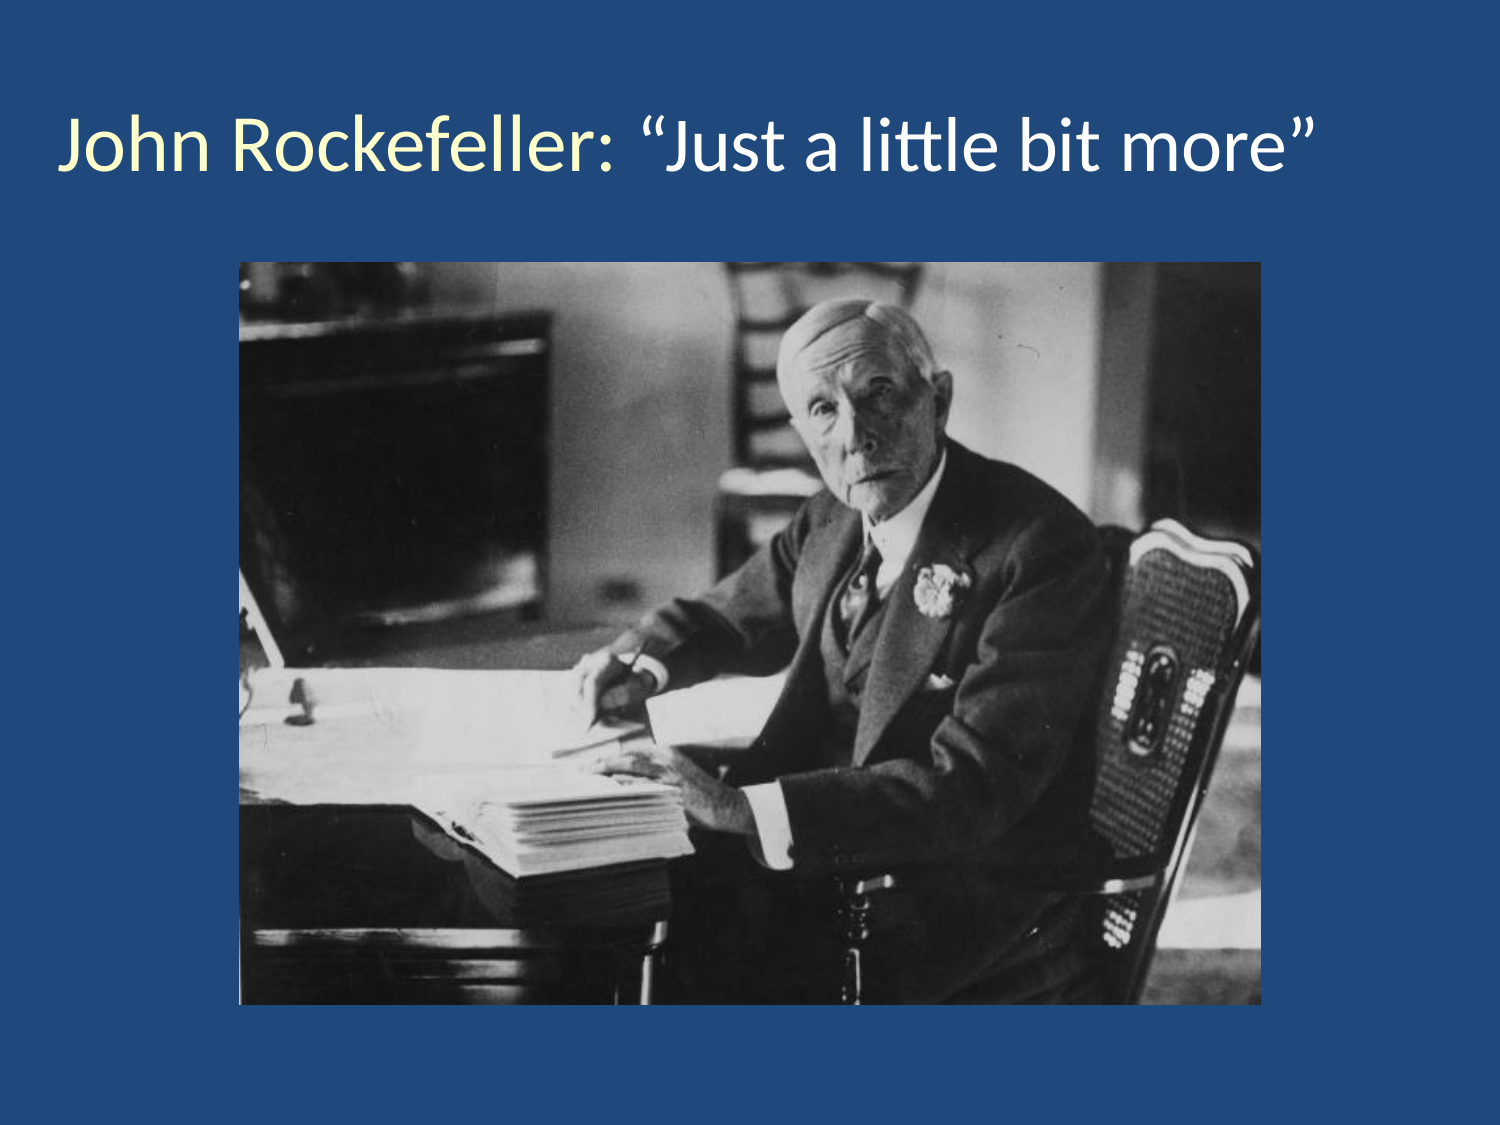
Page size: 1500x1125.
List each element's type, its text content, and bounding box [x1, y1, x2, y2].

title John Rockefeller: “Just a little bit more” [42, 45, 1458, 233]
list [74, 262, 1426, 1006]
